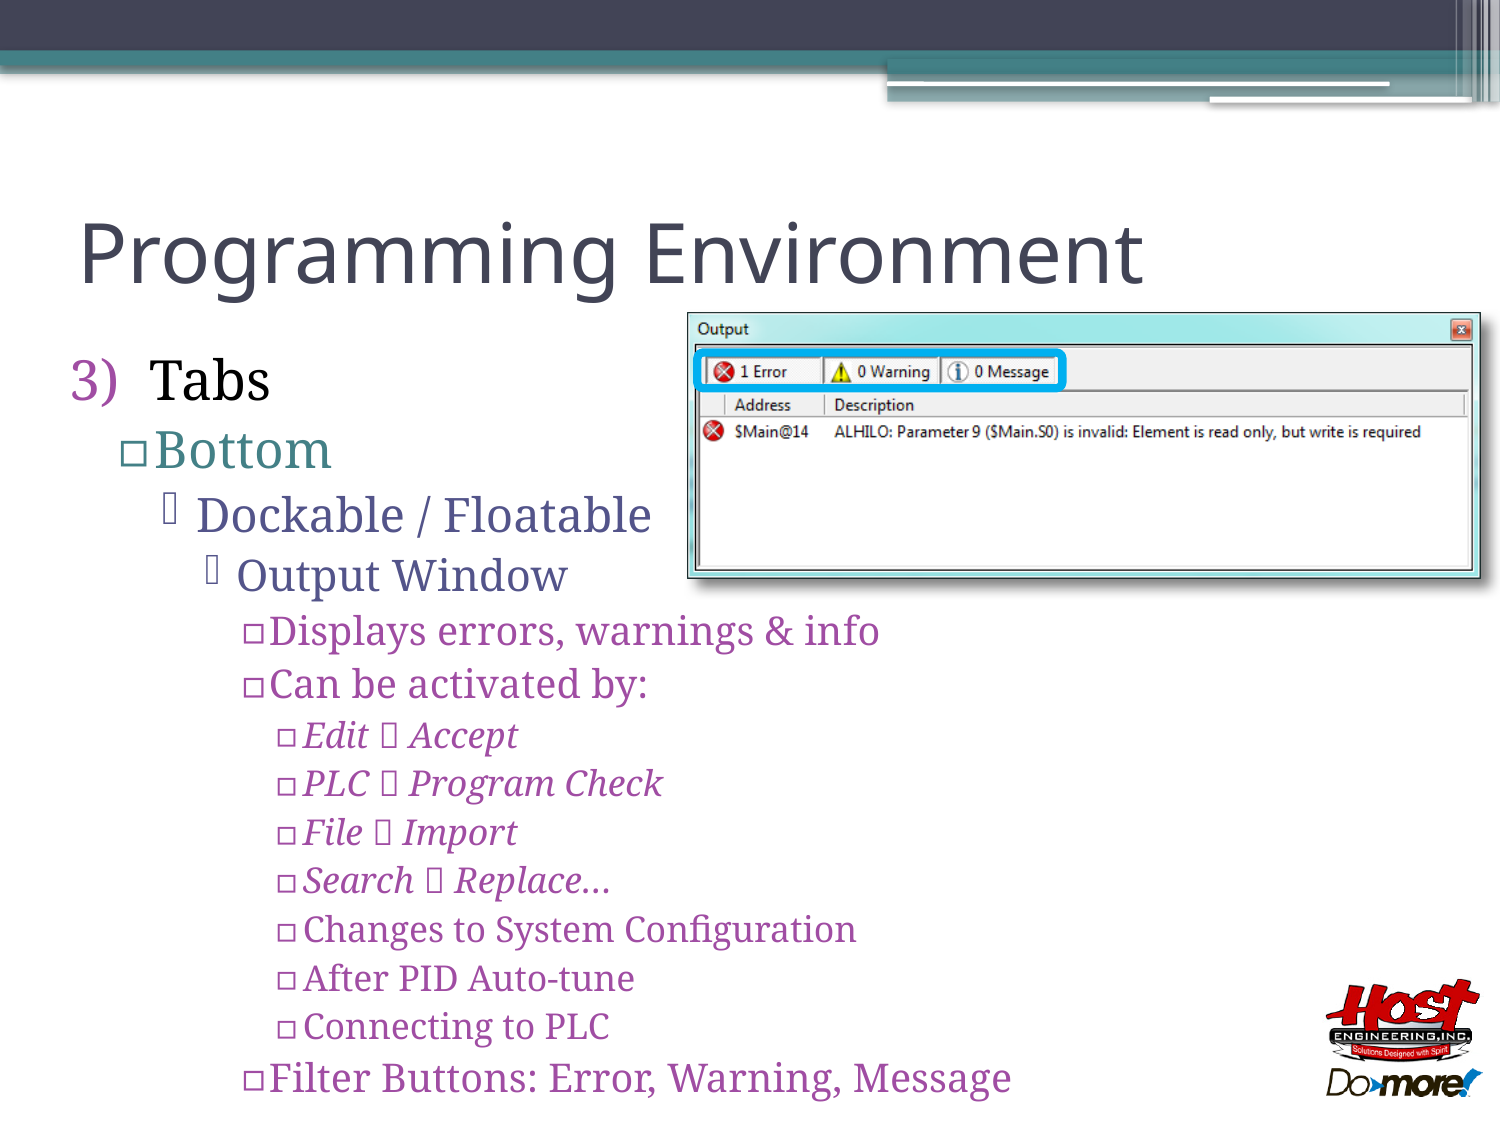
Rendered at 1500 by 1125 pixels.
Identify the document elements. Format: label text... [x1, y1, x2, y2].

title Programming Environment [62, 162, 1438, 337]
list Tabs Bottom Dockable / Floatable Output Window Displays errors, warnings & info Can be activated by: Edit  Accept PLC  Program Check File  Import Search  Replace… Changes to System Configuration After PID Auto-tune Connecting to PLC Filter Buttons: Error, Warning, Message [37, 337, 1438, 1113]
picture [1321, 975, 1484, 1100]
picture [687, 312, 1481, 579]
